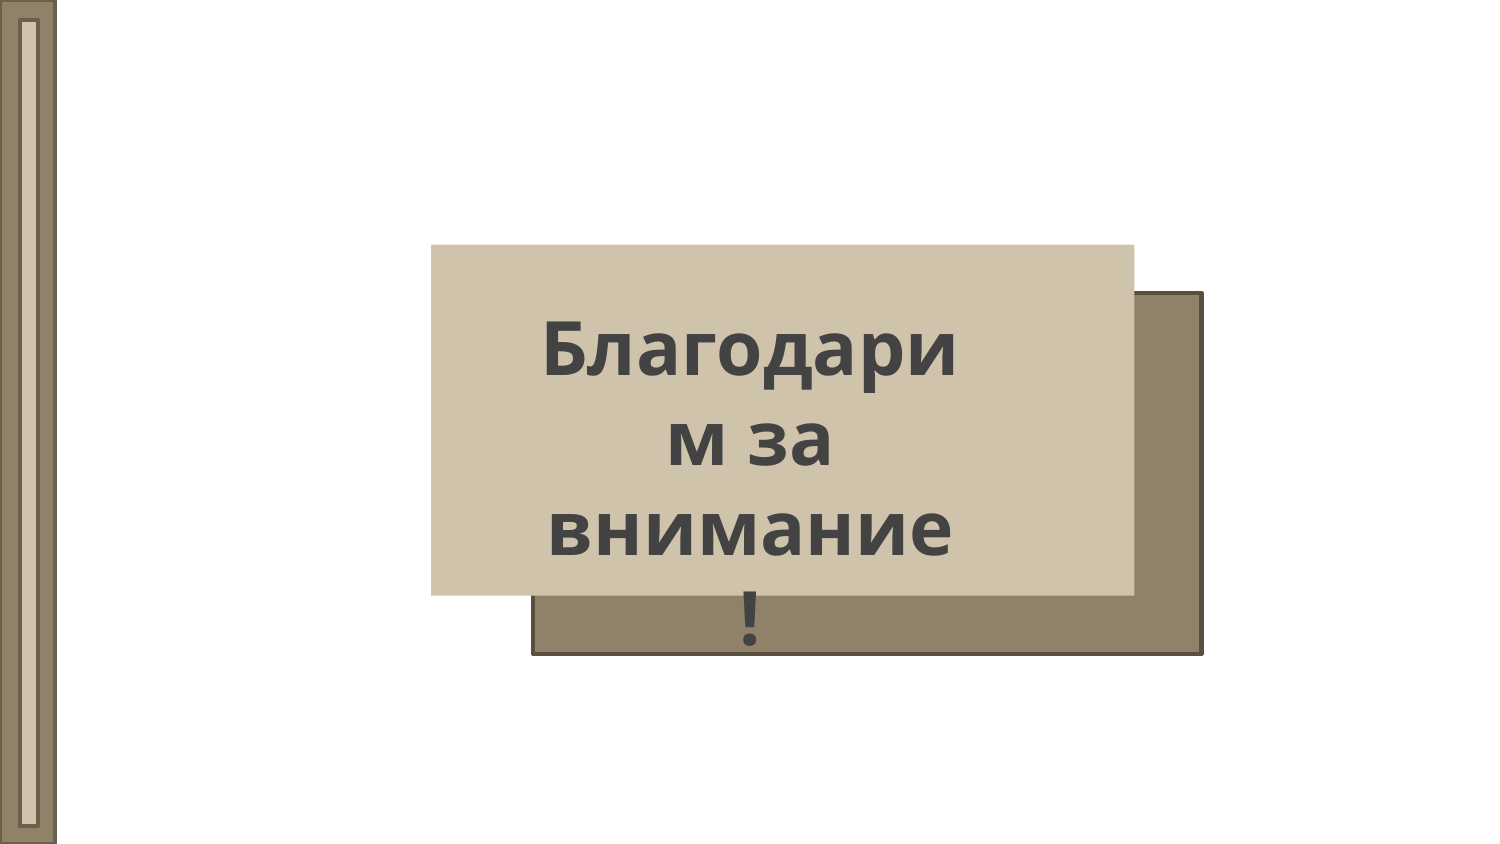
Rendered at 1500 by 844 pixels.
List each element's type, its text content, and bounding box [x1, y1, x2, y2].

text_box [0, 0, 57, 844]
text_box [429, 243, 1136, 598]
text_box [531, 291, 1204, 656]
title Благодарим за внимание! [525, 285, 975, 380]
text_box [18, 18, 40, 828]
